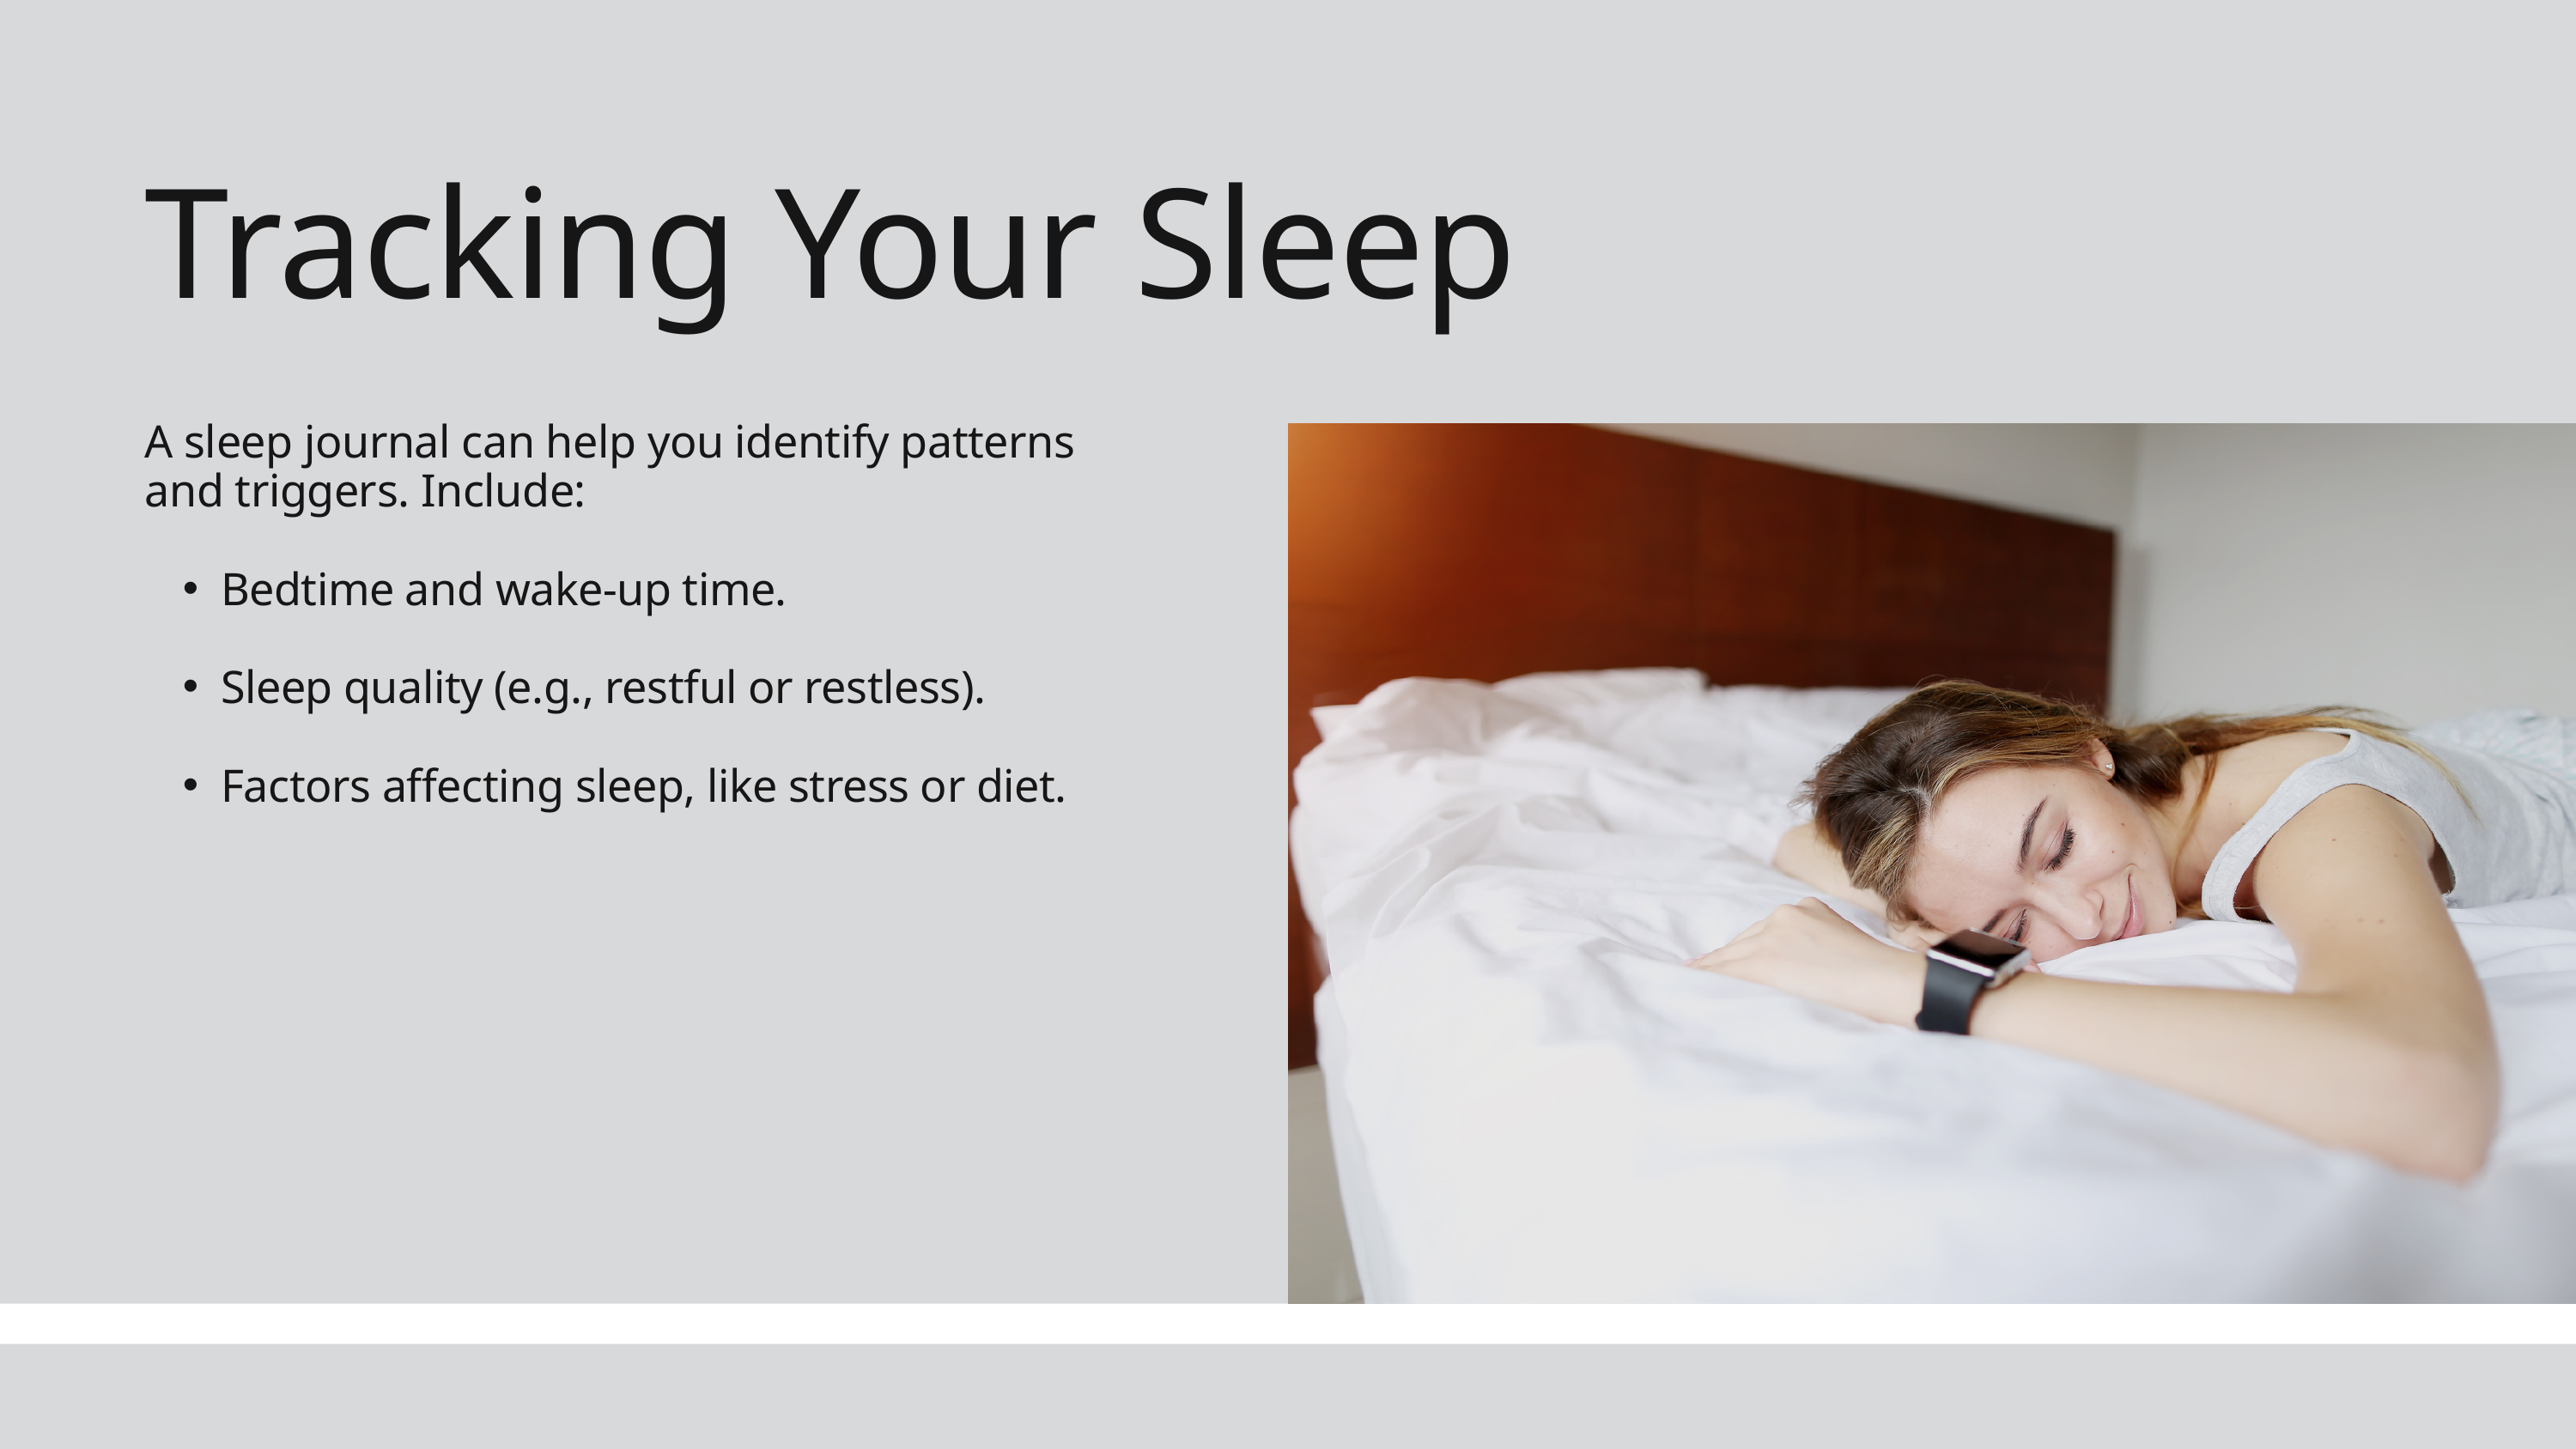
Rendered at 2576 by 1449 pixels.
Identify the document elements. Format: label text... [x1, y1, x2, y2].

text_box Tracking Your Sleep [144, 146, 2432, 329]
text_box [1287, 423, 2576, 1304]
text_box A sleep journal can help you identify patterns and triggers. Include: Bedtime and wake-up time. Sleep quality (e.g., restful or restless). Factors affecting sleep, like stress or diet. [144, 417, 1162, 811]
